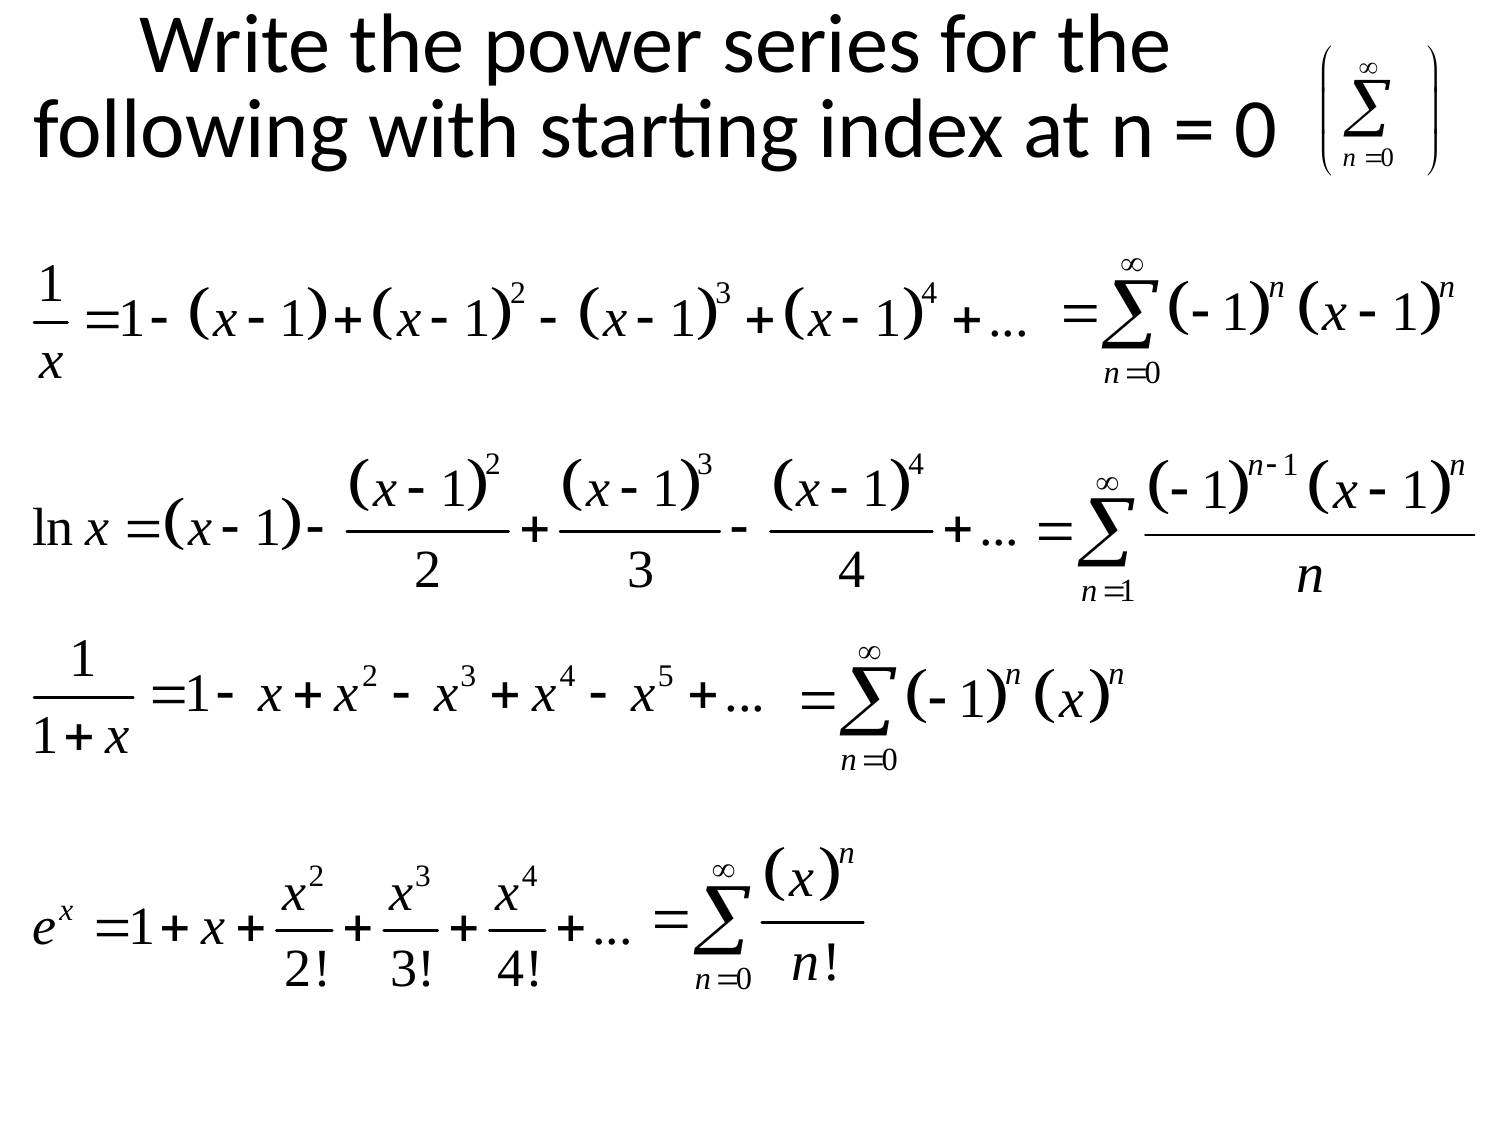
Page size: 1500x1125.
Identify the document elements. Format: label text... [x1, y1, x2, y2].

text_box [1049, 237, 1473, 401]
title Write the power series for the following with starting index at n = 0 [0, 0, 1313, 188]
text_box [1024, 437, 1485, 619]
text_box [24, 849, 636, 999]
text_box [24, 437, 1022, 600]
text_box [787, 624, 1143, 788]
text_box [24, 249, 1038, 391]
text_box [1312, 37, 1452, 184]
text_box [641, 824, 876, 1007]
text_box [24, 624, 774, 766]
